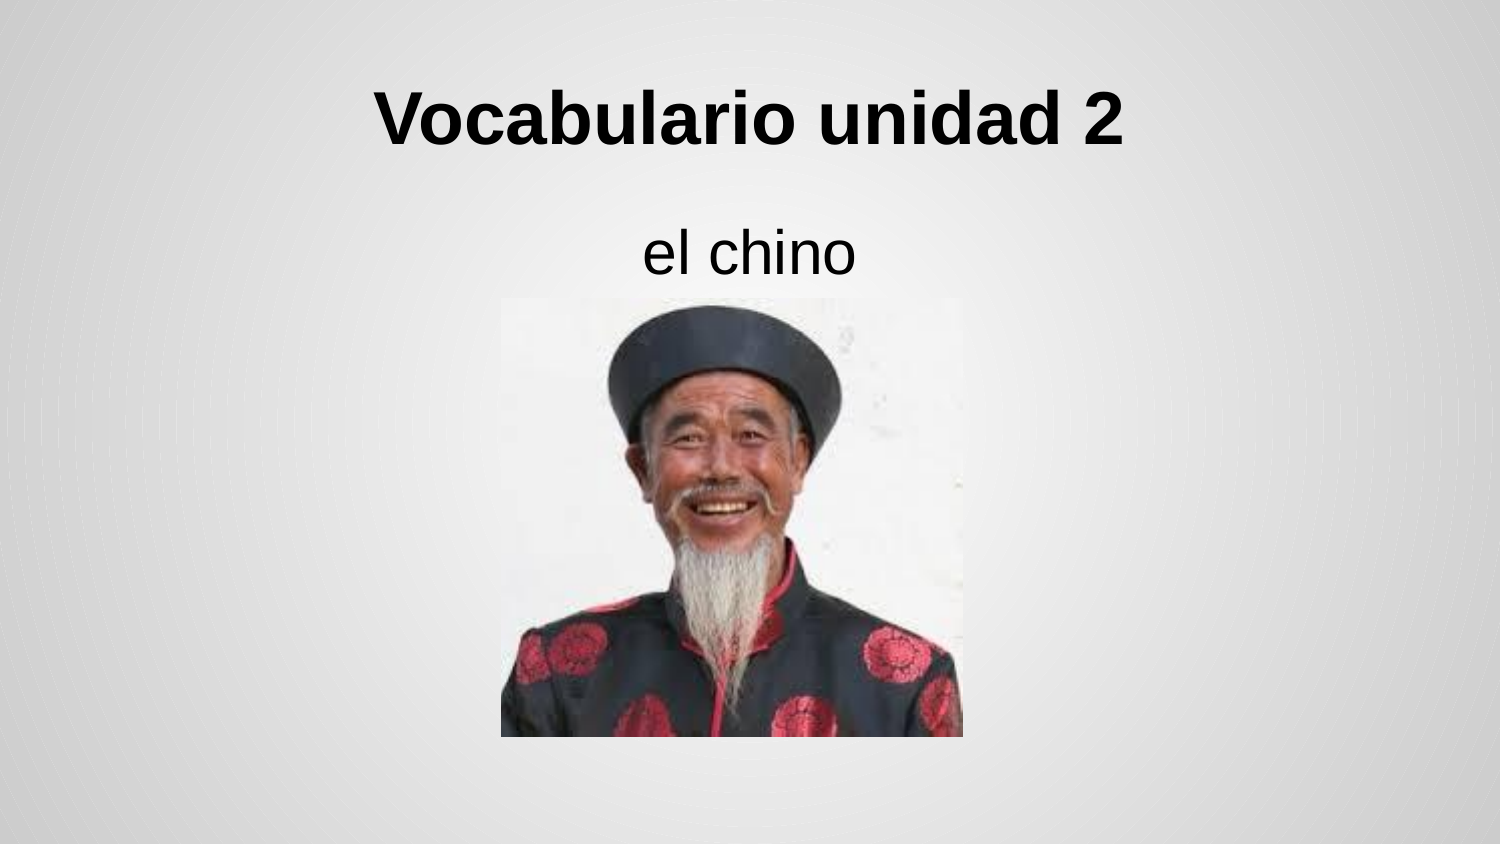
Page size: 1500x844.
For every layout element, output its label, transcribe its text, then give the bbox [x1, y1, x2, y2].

title Vocabulario unidad 2 [75, 33, 1425, 175]
list el chino [75, 196, 1425, 808]
picture [501, 297, 963, 737]
